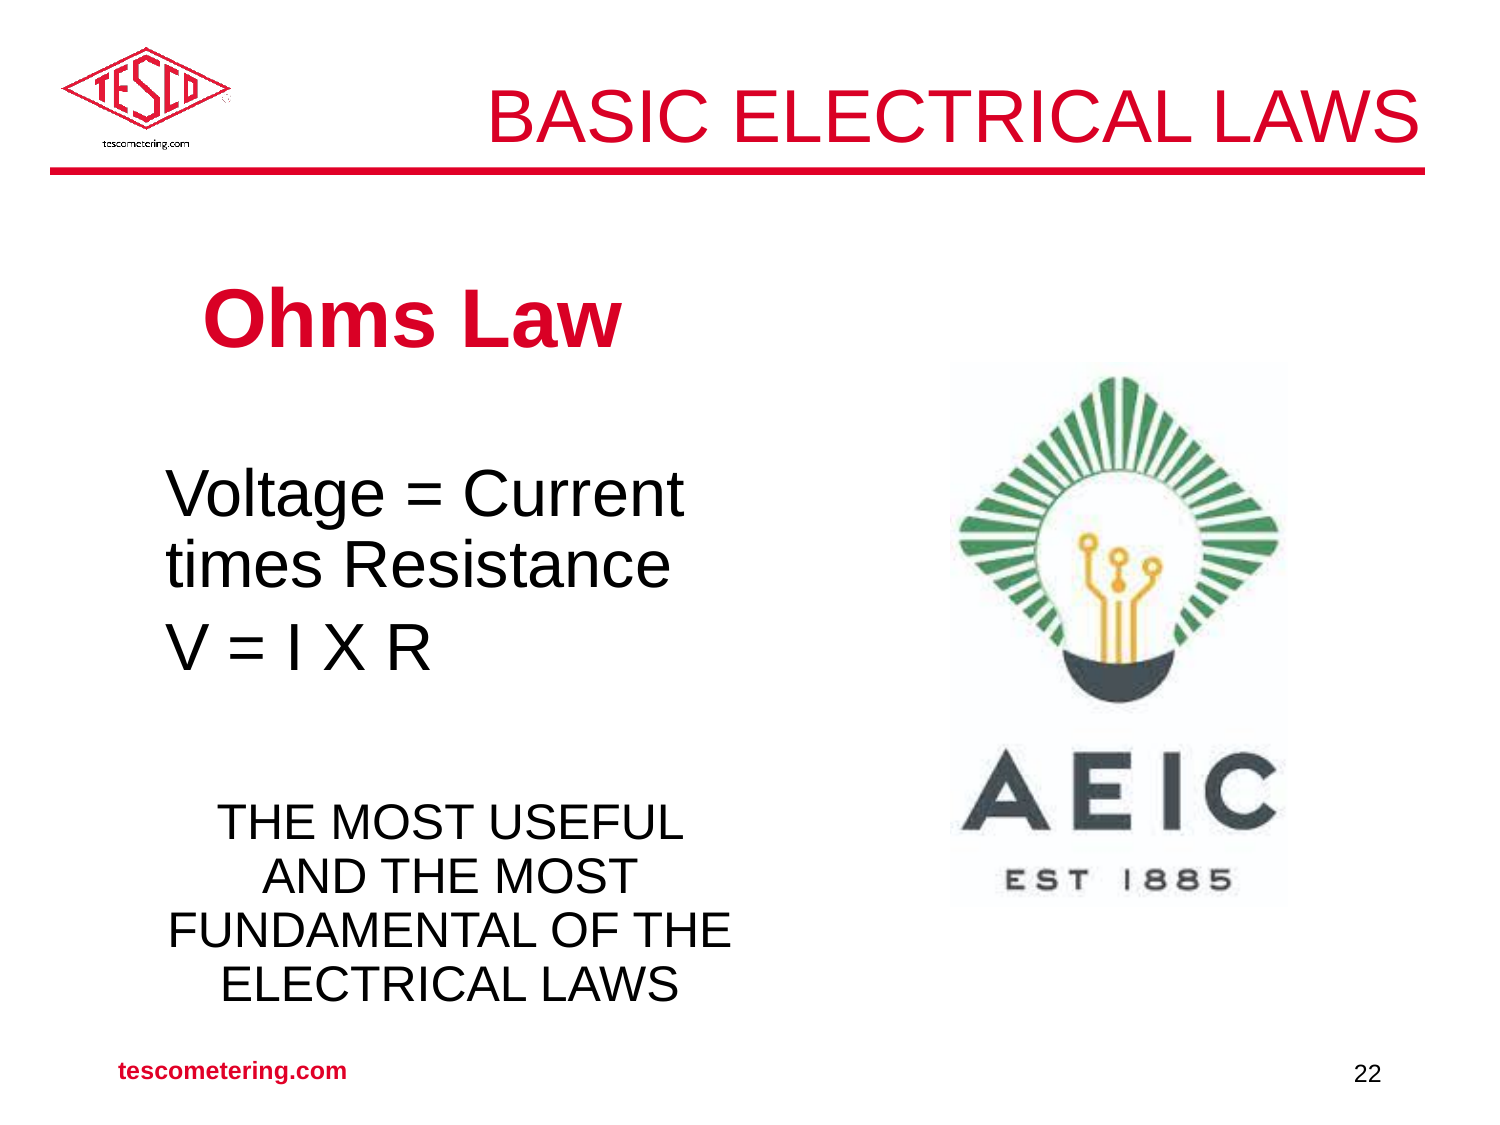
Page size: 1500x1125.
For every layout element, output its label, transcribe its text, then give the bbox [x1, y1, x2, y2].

slide_number 22 [1059, 1042, 1397, 1103]
list Ohms Law Voltage = Current times Resistance V = I X R THE MOST USEFUL AND THE MOST FUNDAMENTAL OF THE ELECTRICAL LAWS [75, 187, 750, 975]
footer tescometering.com [103, 1039, 610, 1100]
picture [949, 362, 1288, 907]
picture [61, 47, 87, 150]
title Basic Electrical Laws [87, 24, 1438, 213]
